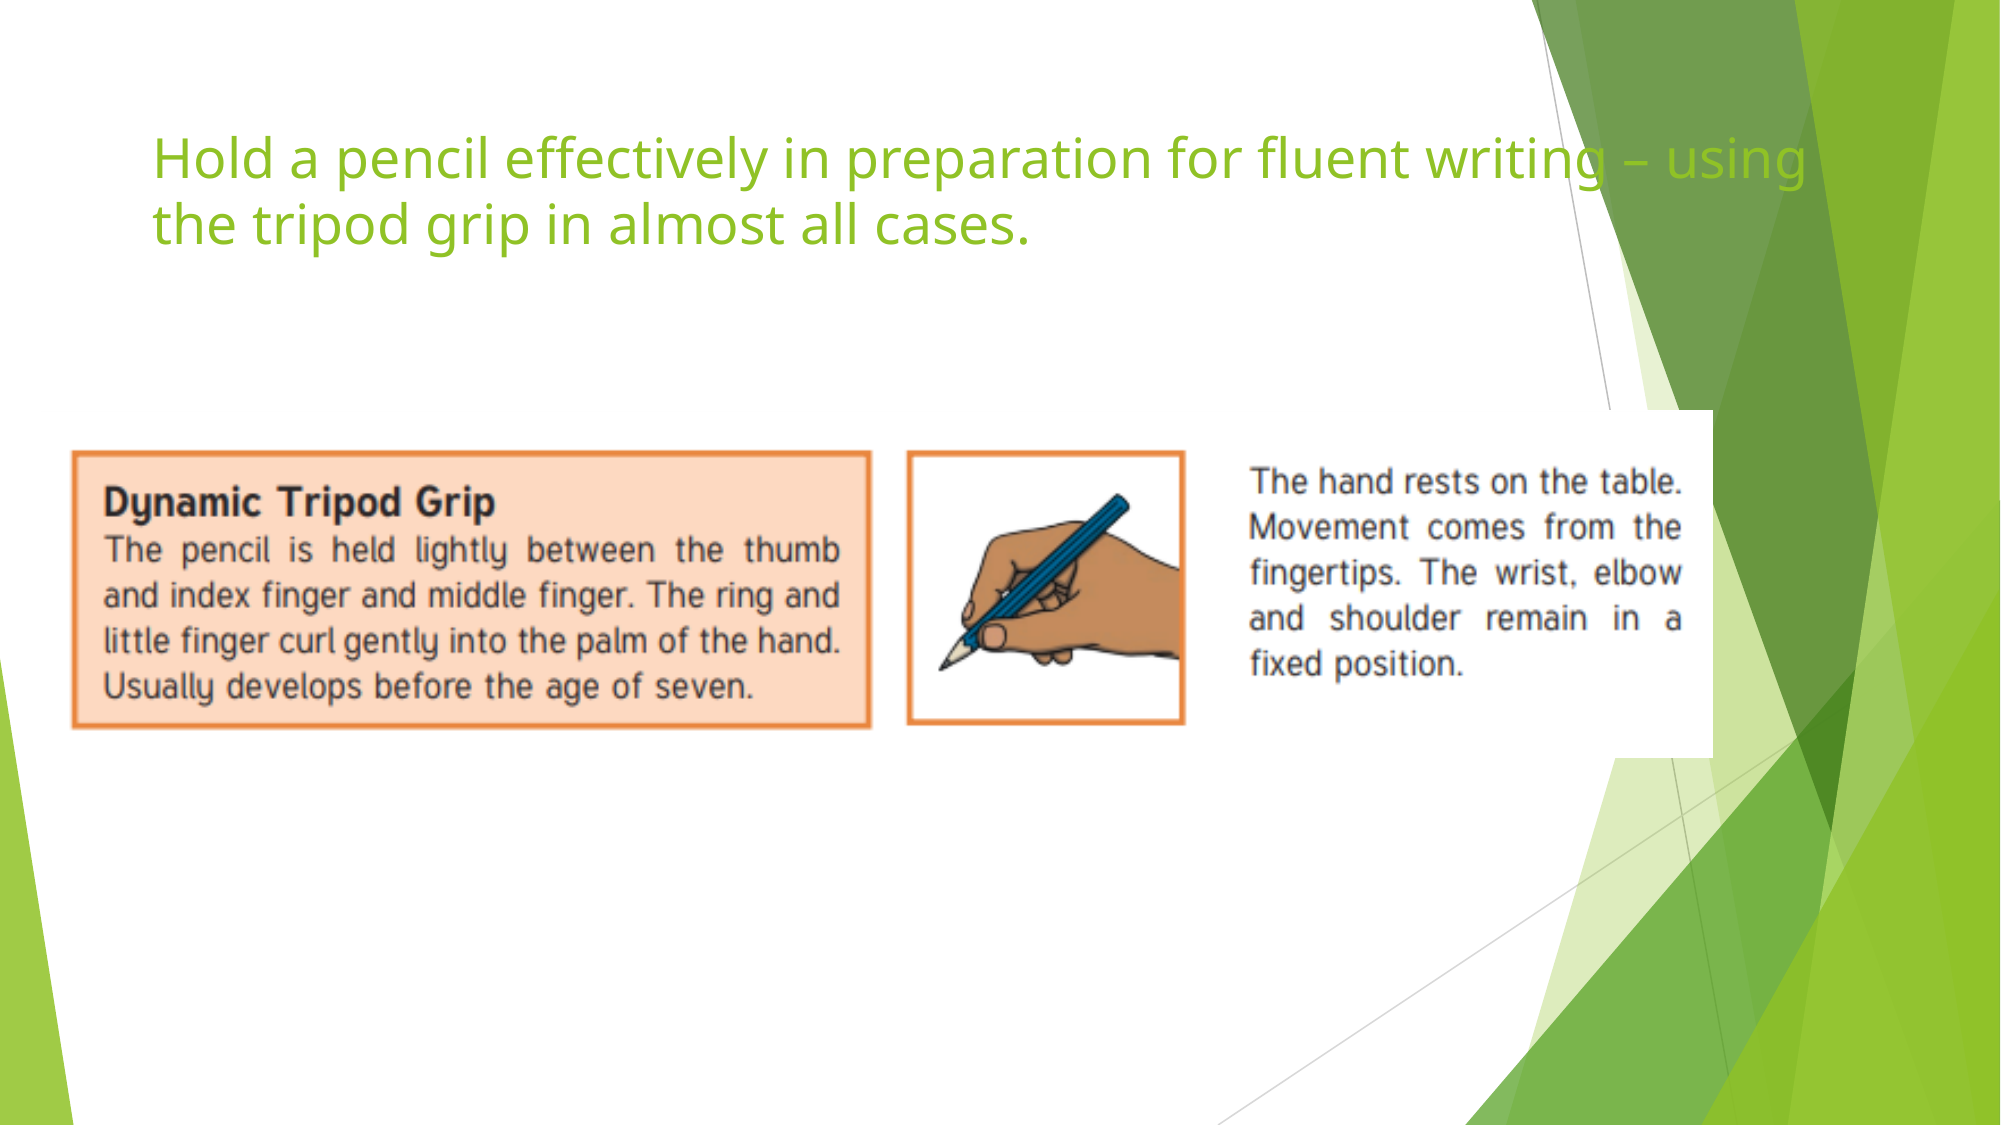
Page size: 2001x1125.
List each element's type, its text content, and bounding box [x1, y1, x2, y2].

title Hold a pencil effectively in preparation for fluent writing – using the tripod grip in almost all cases. [137, 115, 1863, 333]
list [41, 410, 1713, 758]
